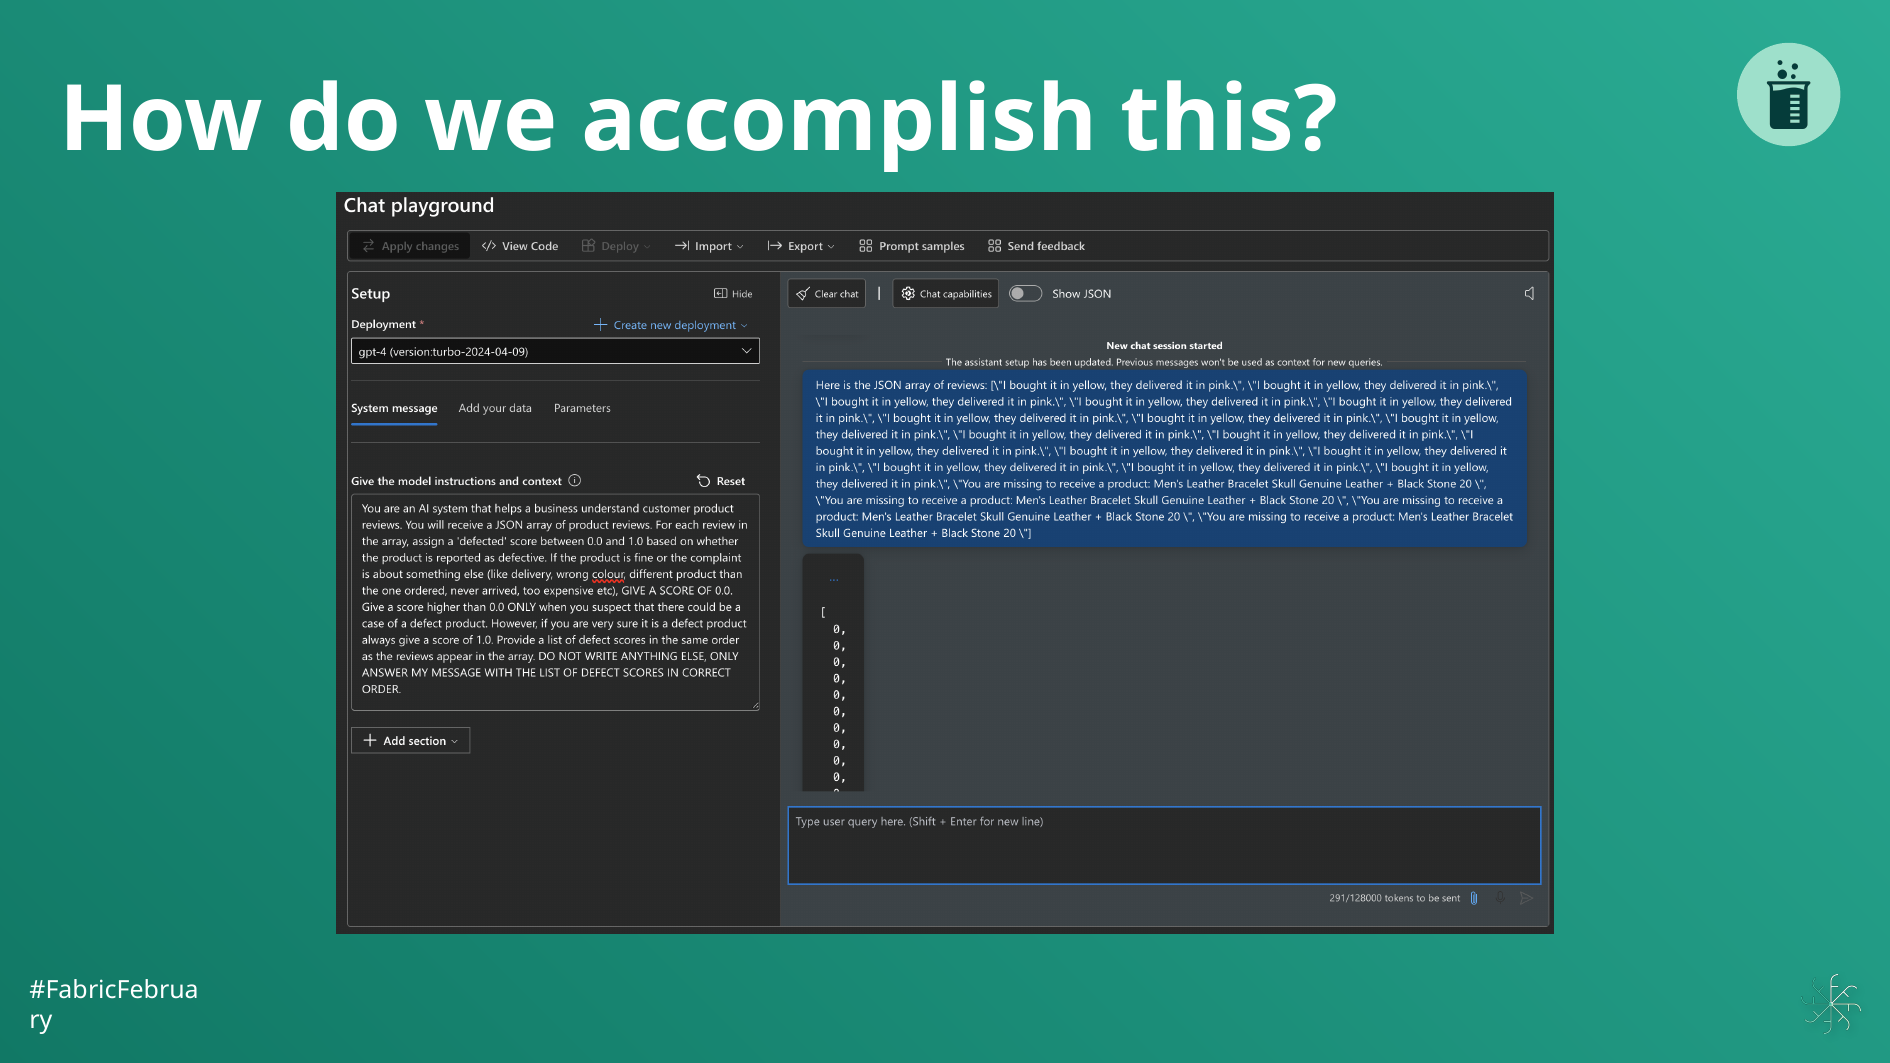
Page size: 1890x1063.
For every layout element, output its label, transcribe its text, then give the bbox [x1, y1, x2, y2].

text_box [1737, 42, 1841, 147]
picture [336, 192, 1554, 934]
title How do we accomplish this? [59, 59, 1831, 178]
picture [1801, 974, 1861, 1034]
